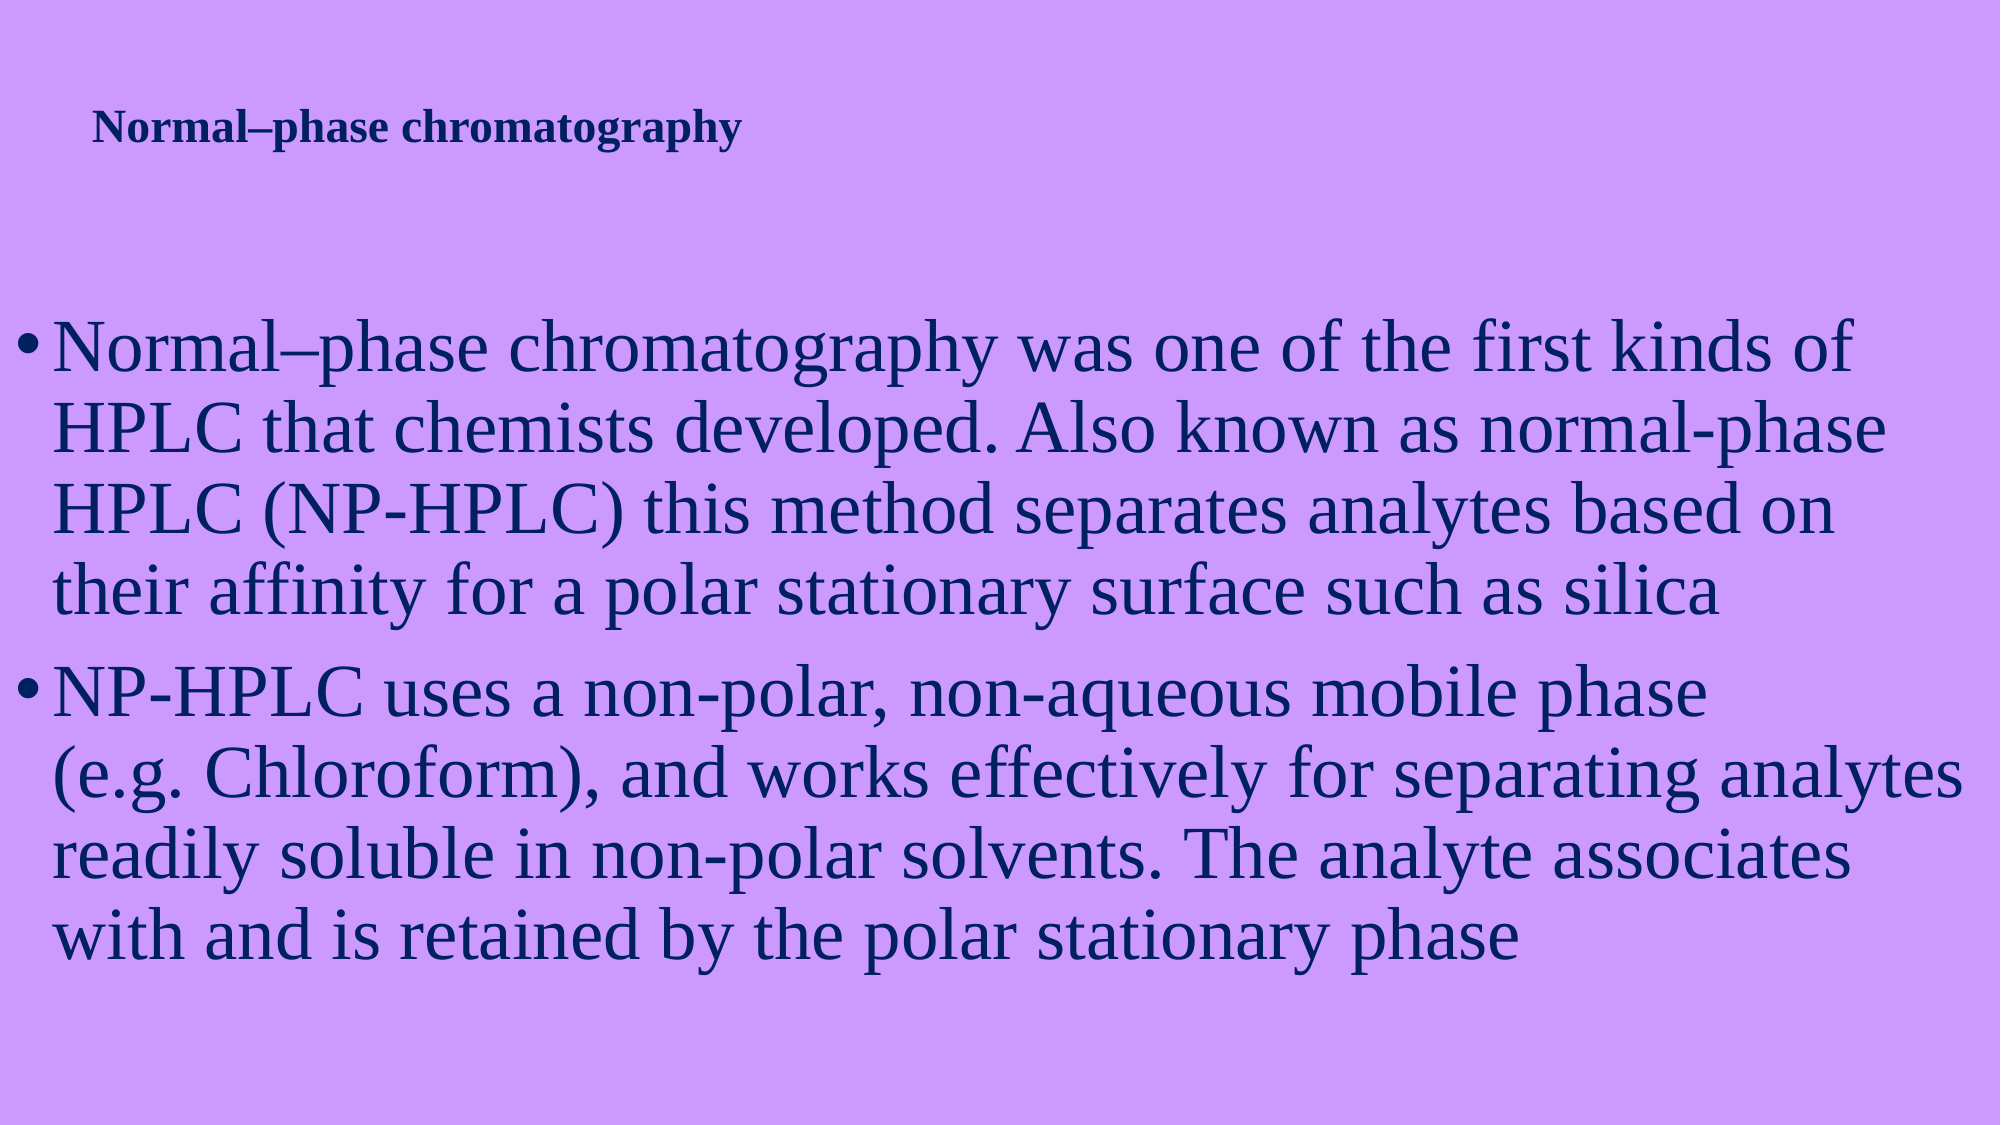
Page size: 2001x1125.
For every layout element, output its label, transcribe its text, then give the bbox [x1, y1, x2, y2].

title Normal–phase chromatography [76, 93, 1465, 219]
list Normal–phase chromatography was one of the first kinds of HPLC that chemists developed. Also known as normal-phase HPLC (NP-HPLC) this method separates analytes based on their affinity for a polar stationary surface such as silica NP-HPLC uses a non-polar, non-aqueous mobile phase (e.g. Chloroform), and works effectively for separating analytes readily soluble in non-polar solvents. The analyte associates with and is retained by the polar stationary phase [0, 299, 2000, 1014]
